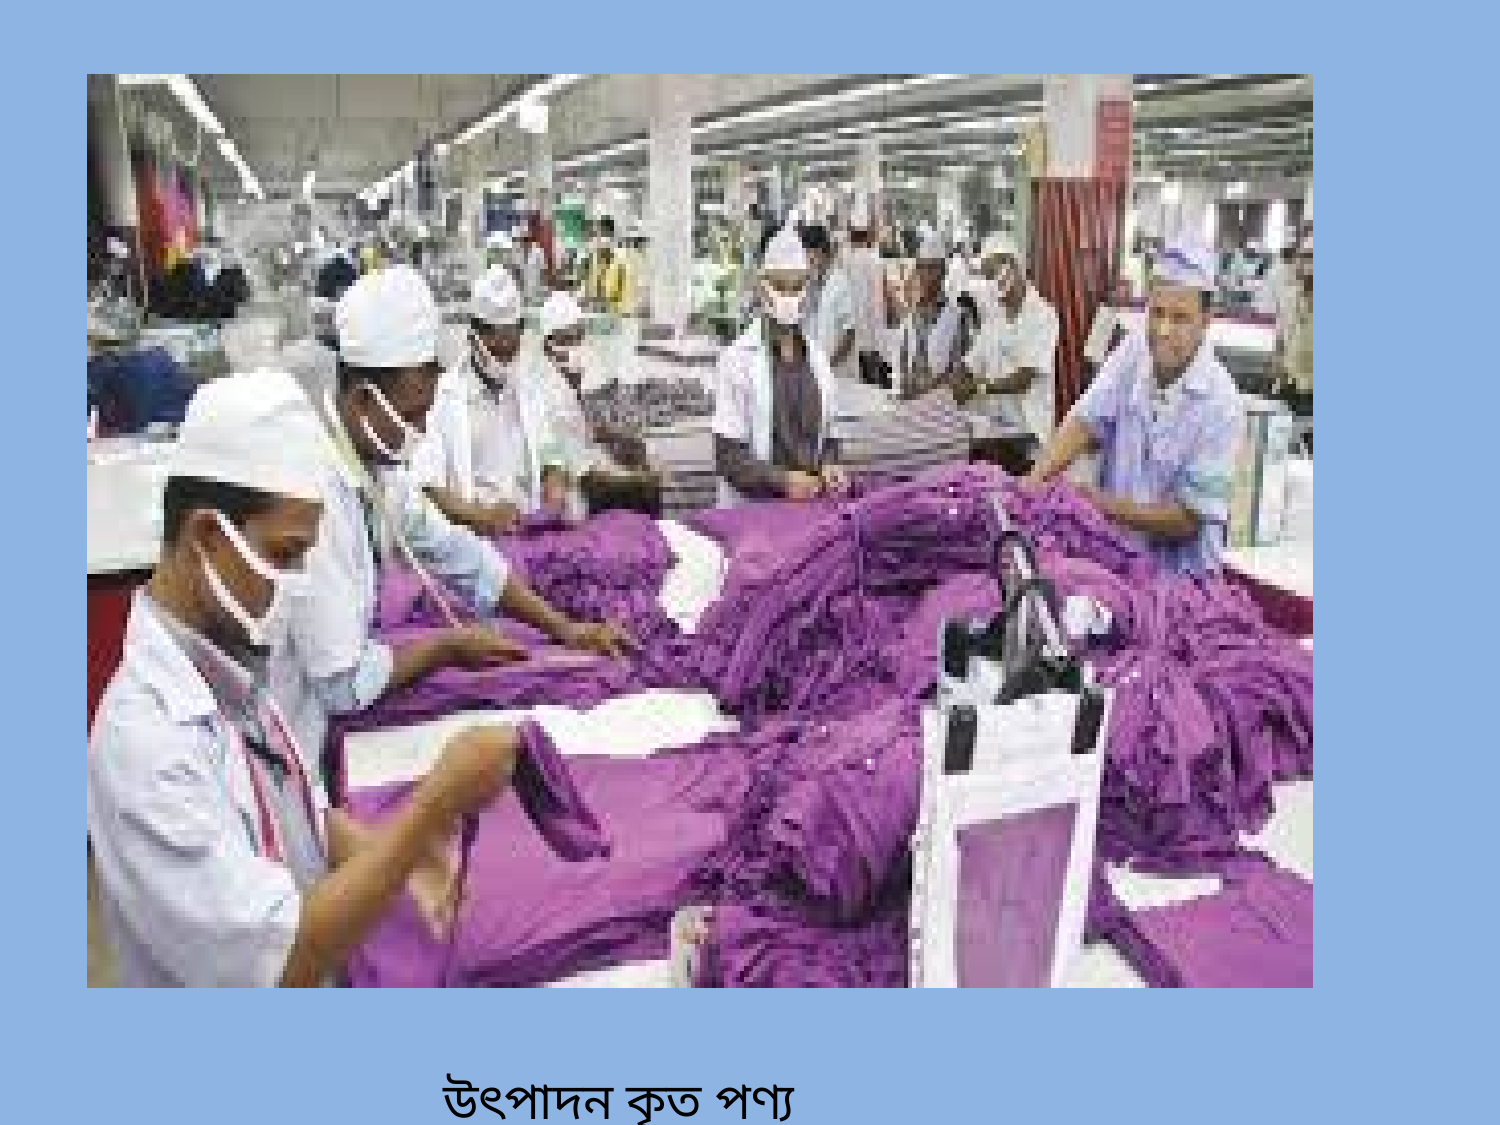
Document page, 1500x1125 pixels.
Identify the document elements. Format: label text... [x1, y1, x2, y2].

picture [87, 74, 1313, 988]
text_box উৎপাদন কৃত পণ্য [174, 1062, 1025, 1125]
